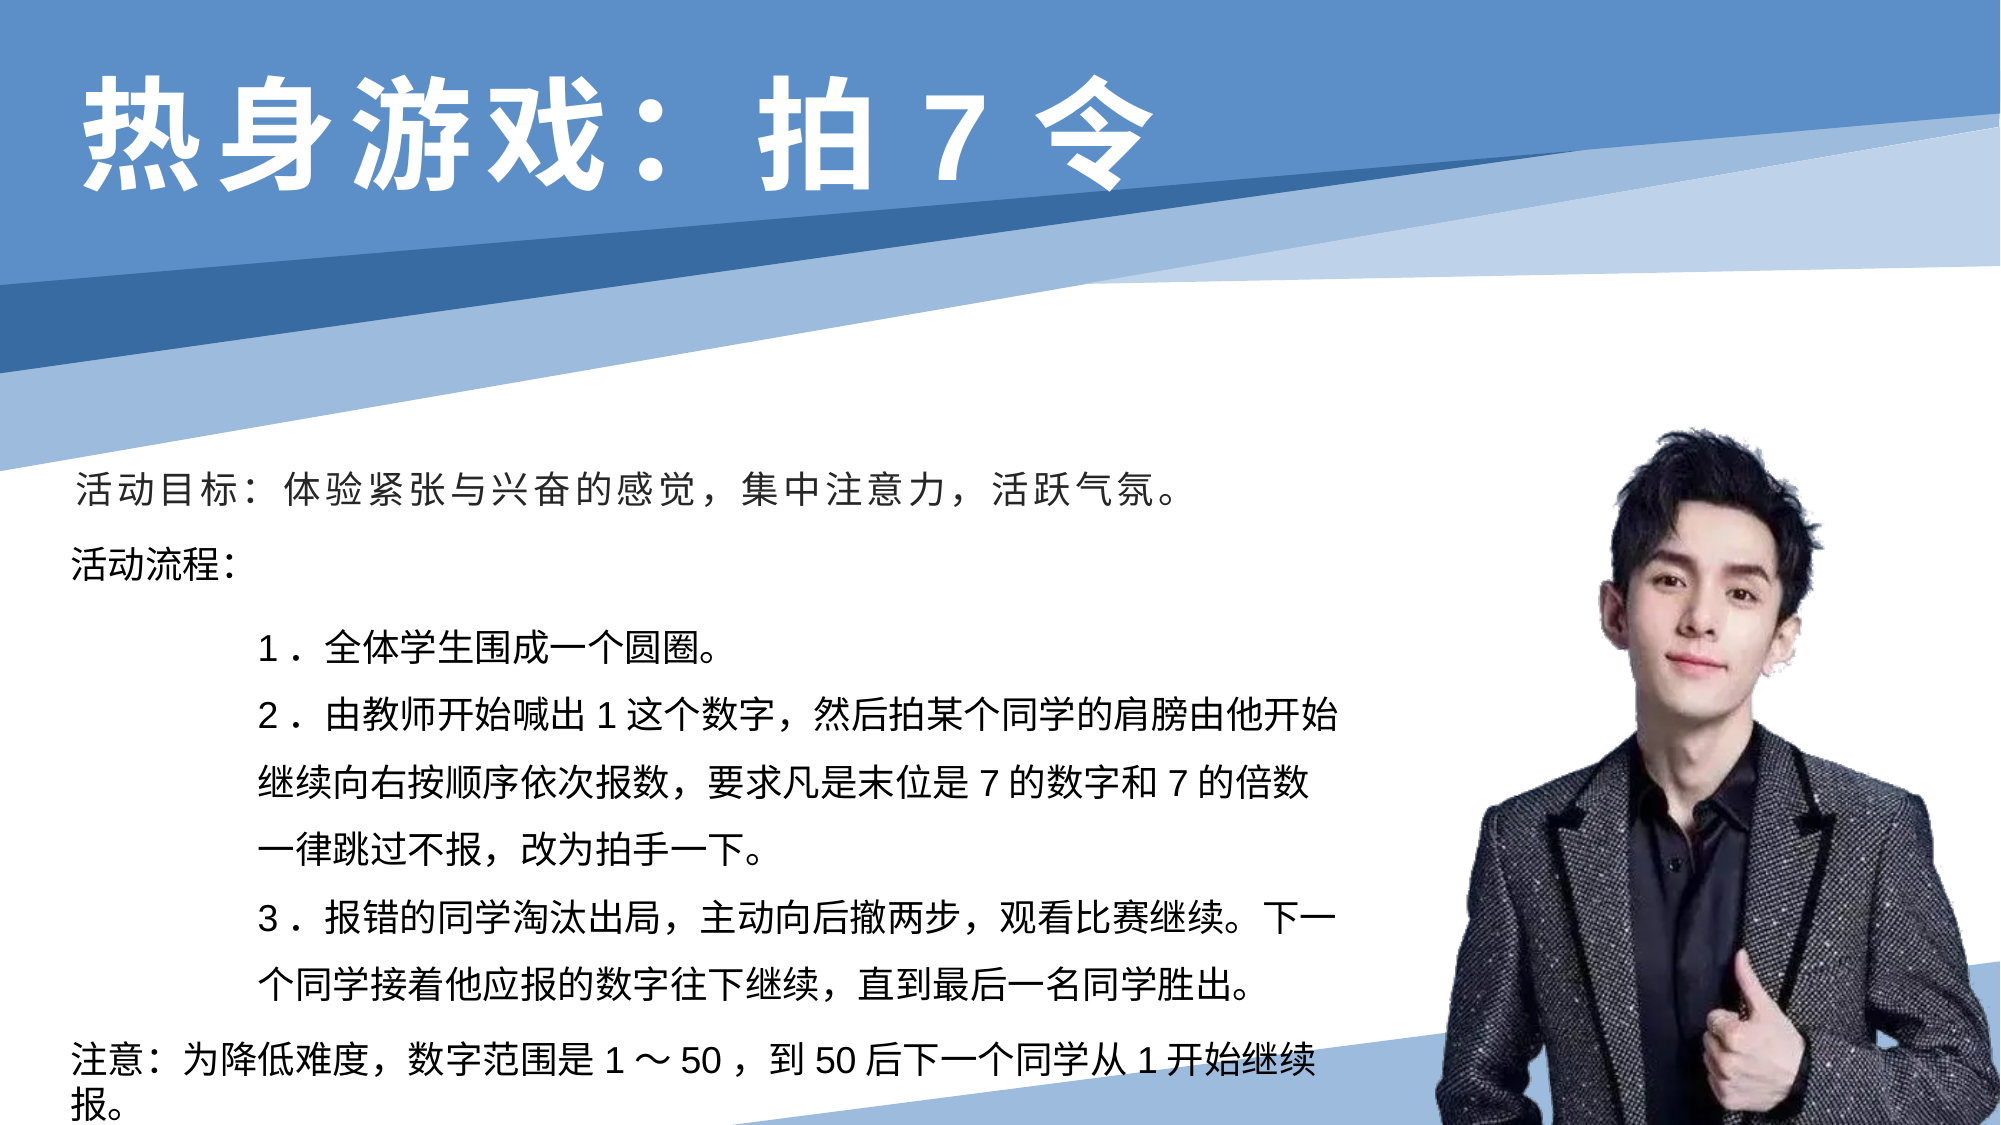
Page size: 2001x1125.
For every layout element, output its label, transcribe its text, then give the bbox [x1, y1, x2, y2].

text_box 注意：为降低难度，数字范围是1～50，到50后下一个同学从1开始继续报。 [55, 1028, 1235, 1125]
subtitle 活动目标：体验紧张与兴奋的感觉，集中注意力，活跃气氛。 [60, 458, 1229, 534]
text_box 活动流程： [55, 533, 1056, 593]
text_box 1．全体学生围成一个圆圈。 2．由教师开始喊出1这个数字，然后拍某个同学的肩膀由他开始继续向右按顺序依次报数，要求凡是末位是7的数字和7的倍数一律跳过不报，改为拍手一下。 3．报错的同学淘汰出局，主动向后撤两步，观看比赛继续。下一个同学接着他应报的数字往下继续，直到最后一名同学胜出。 [243, 593, 1235, 1014]
picture [1235, 415, 2000, 1125]
title 热身游戏：拍7令 [33, 29, 1202, 213]
